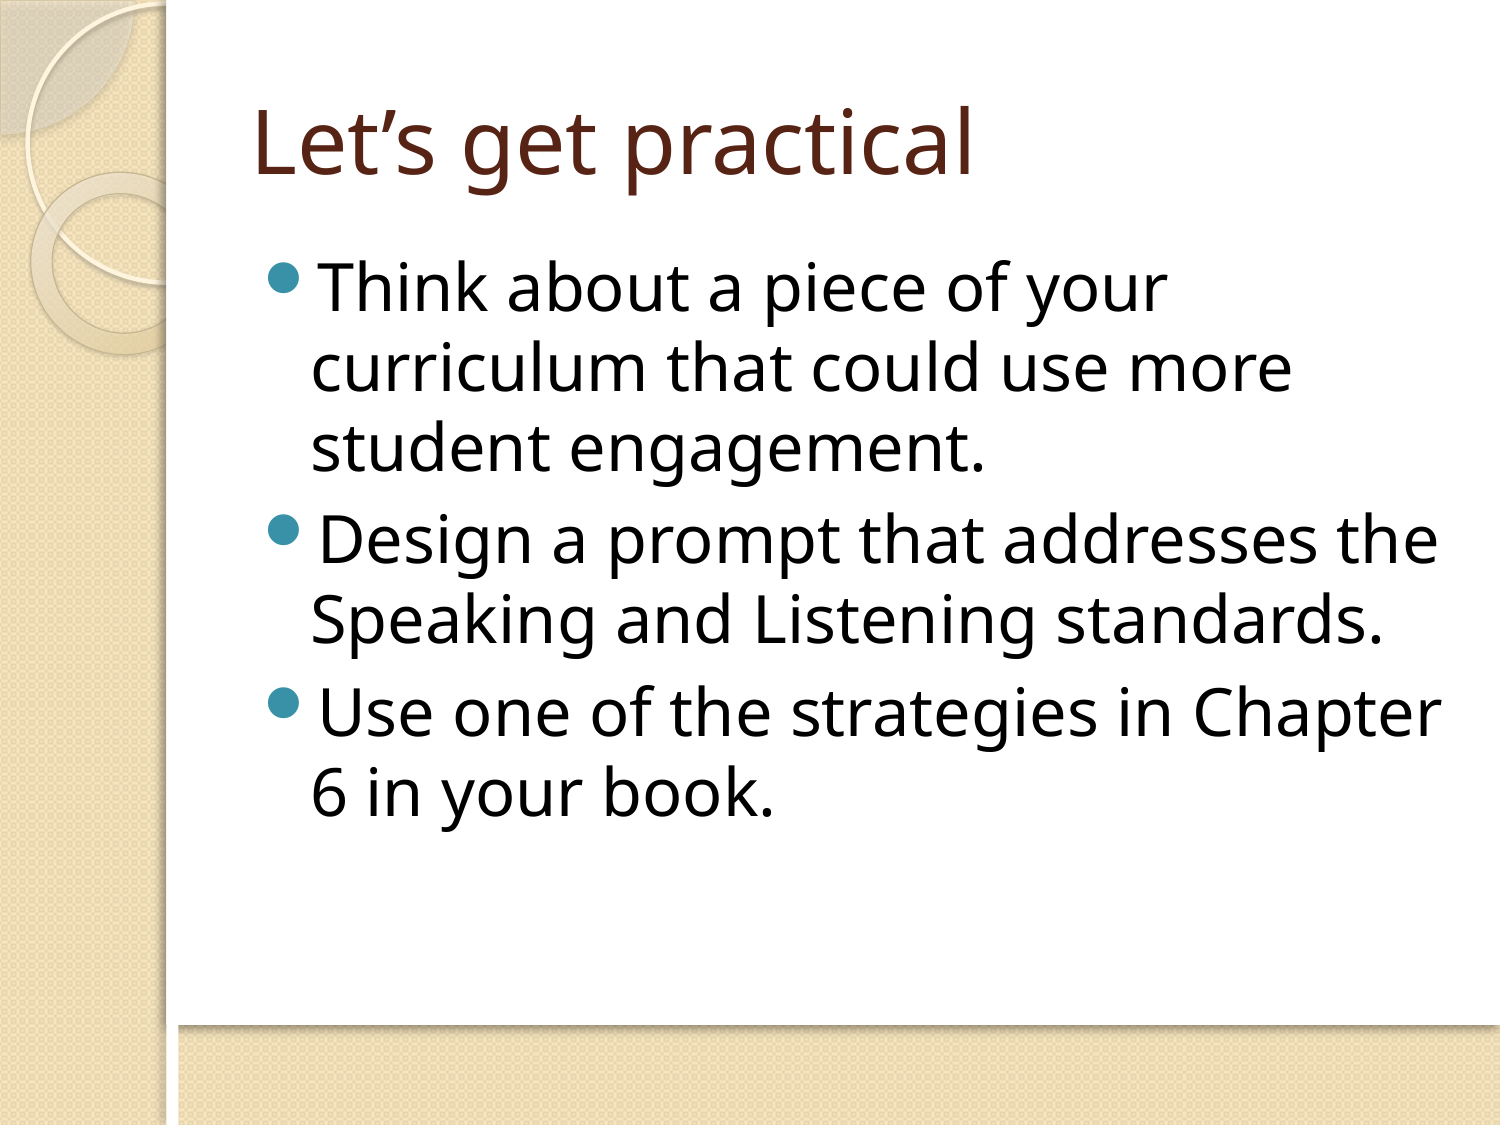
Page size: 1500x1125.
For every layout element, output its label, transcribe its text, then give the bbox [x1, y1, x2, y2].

list Think about a piece of your curriculum that could use more student engagement. Design a prompt that addresses the Speaking and Listening standards. Use one of the strategies in Chapter 6 in your book. [235, 237, 1466, 1025]
title Let’s get practical [235, 45, 1466, 233]
